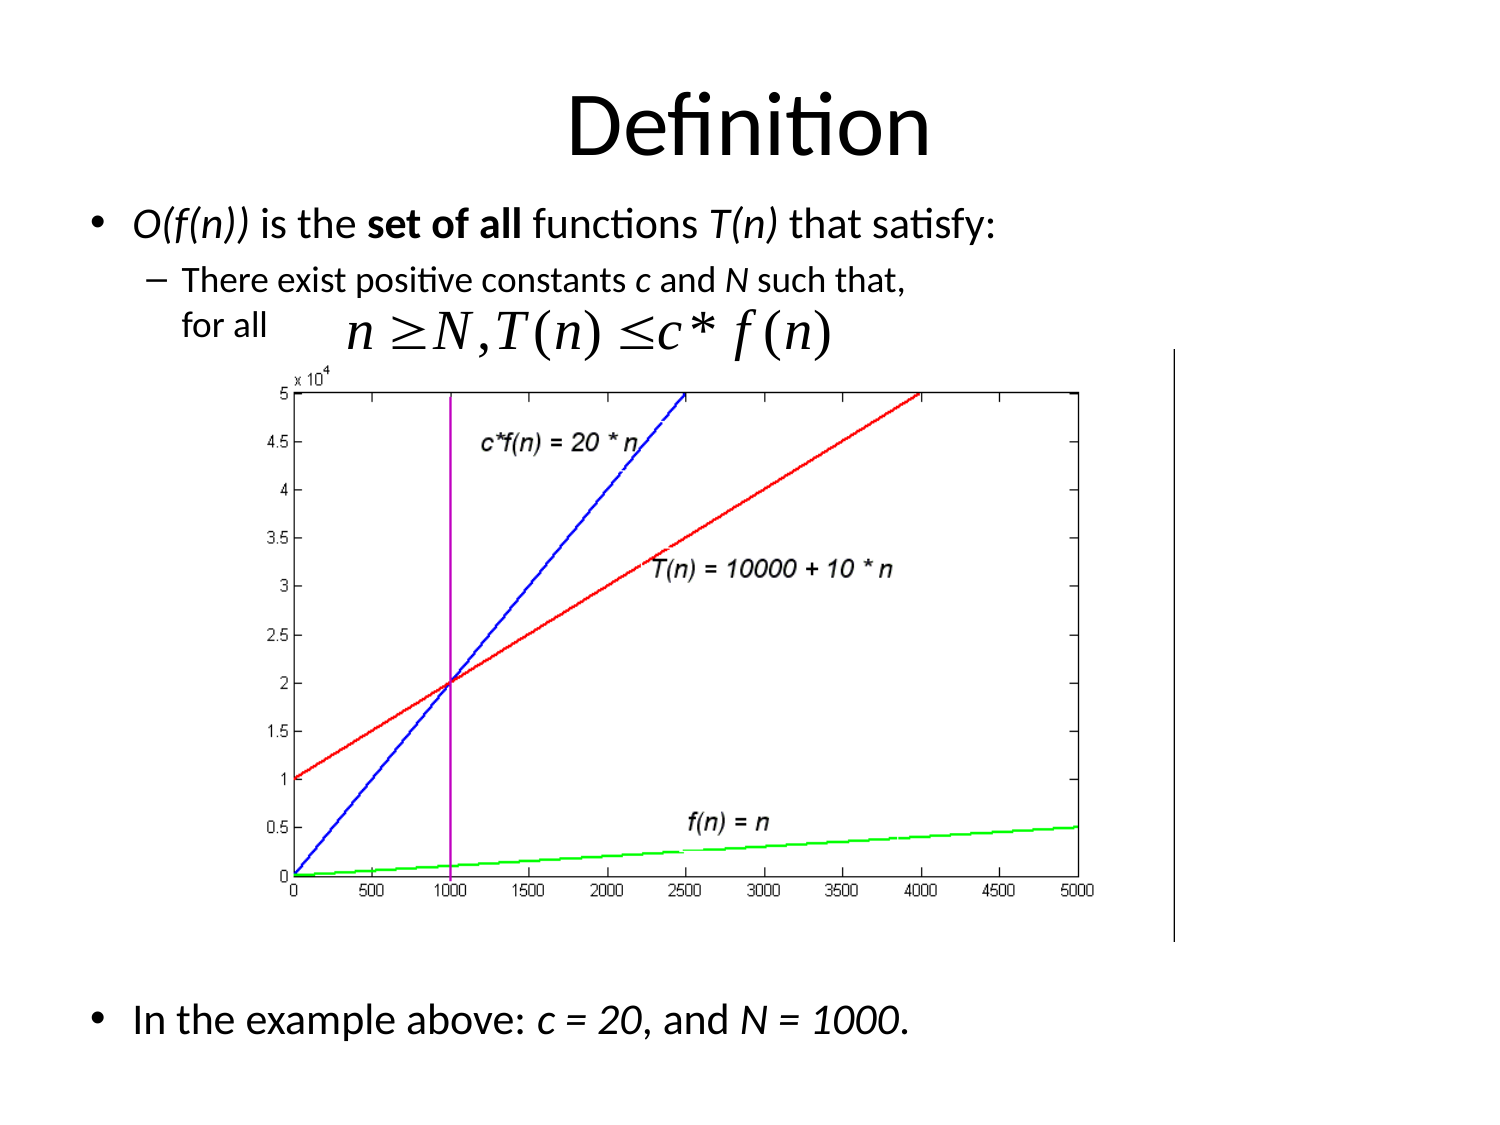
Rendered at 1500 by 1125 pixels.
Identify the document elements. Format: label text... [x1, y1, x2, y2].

list O(f(n)) is the set of all functions T(n) that satisfy: There exist positive constants c and N such that, for all In the example above: c = 20, and N = 1000. [75, 187, 1425, 1063]
title Definition [75, 24, 1425, 187]
picture [162, 349, 1176, 942]
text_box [337, 297, 843, 374]
